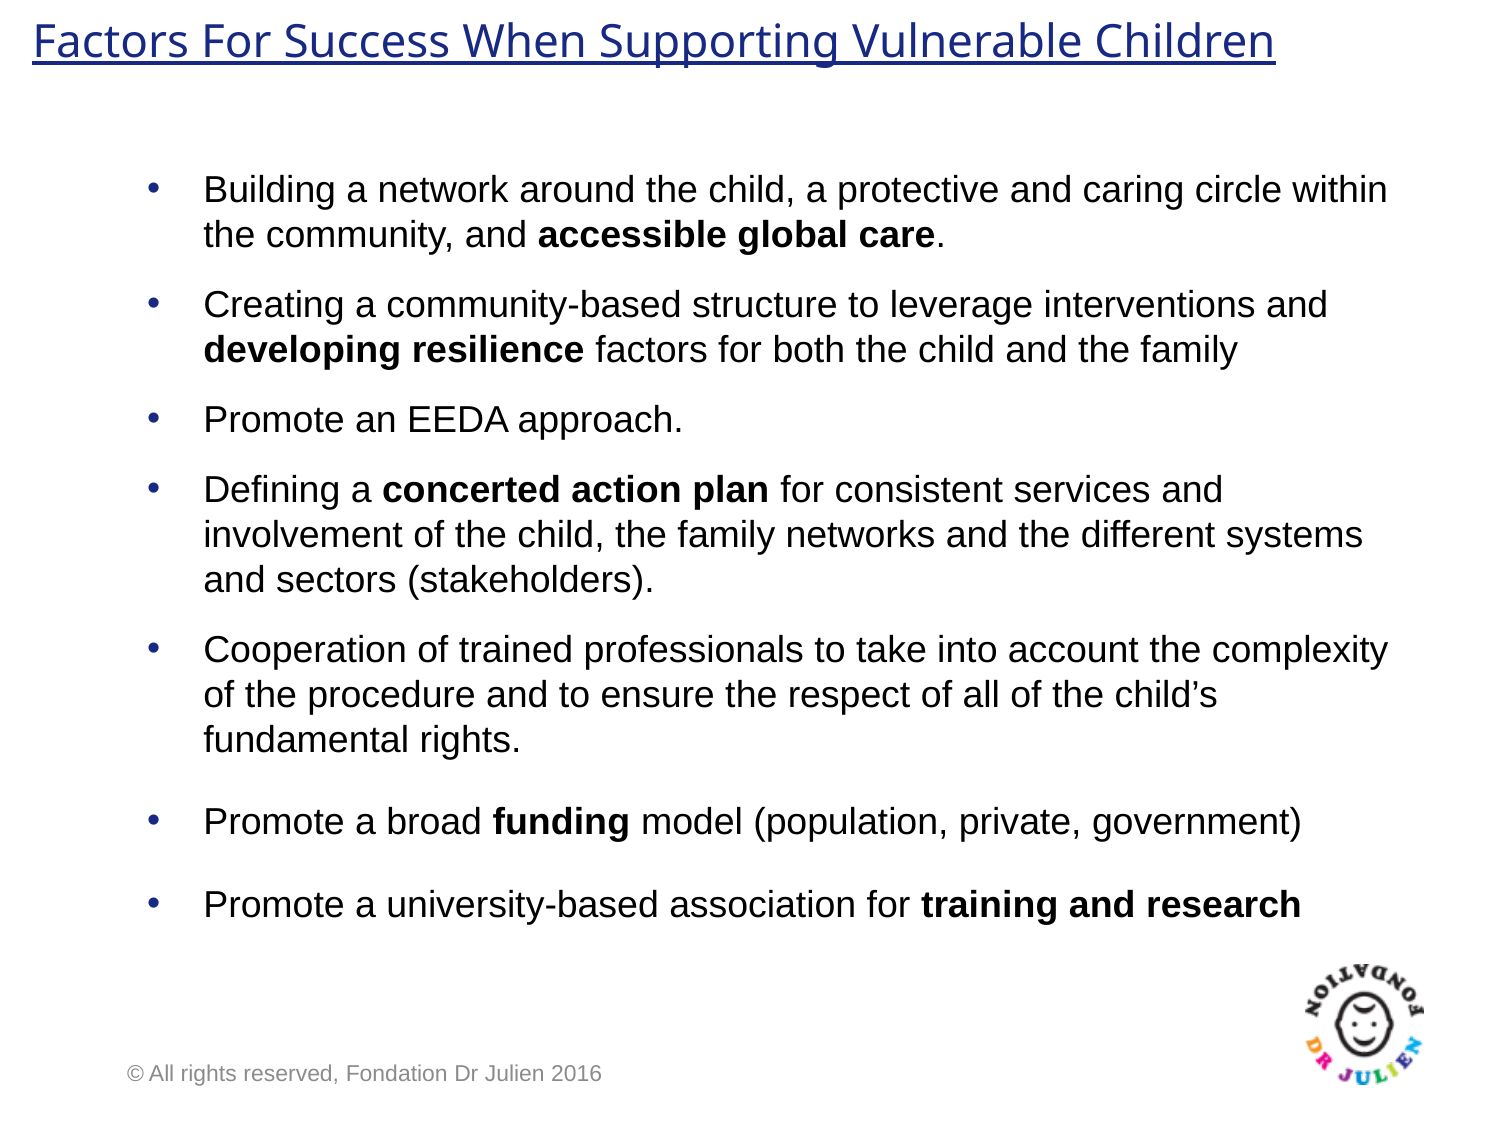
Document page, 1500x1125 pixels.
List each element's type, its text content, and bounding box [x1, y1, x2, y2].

text_box Factors For Success When Supporting Vulnerable Children [17, 4, 1447, 75]
text_box © All rights reserved, Fondation Dr Julien 2016 [112, 1042, 928, 1103]
picture [1304, 963, 1424, 1085]
footer [76, 975, 1424, 1103]
list Building a network around the child, a protective and caring circle within the community, and accessible global care. Creating a community-based structure to leverage interventions and developing resilience factors for both the child and the family Promote an EEDA approach. Defining a concerted action plan for consistent services and involvement of the child, the family networks and the different systems and sectors (stakeholders). Cooperation of trained professionals to take into account the complexity of the procedure and to ensure the respect of all of the child’s fundamental rights. Promote a broad funding model (population, private, government) Promote a university-based association for training and research [132, 157, 1420, 919]
